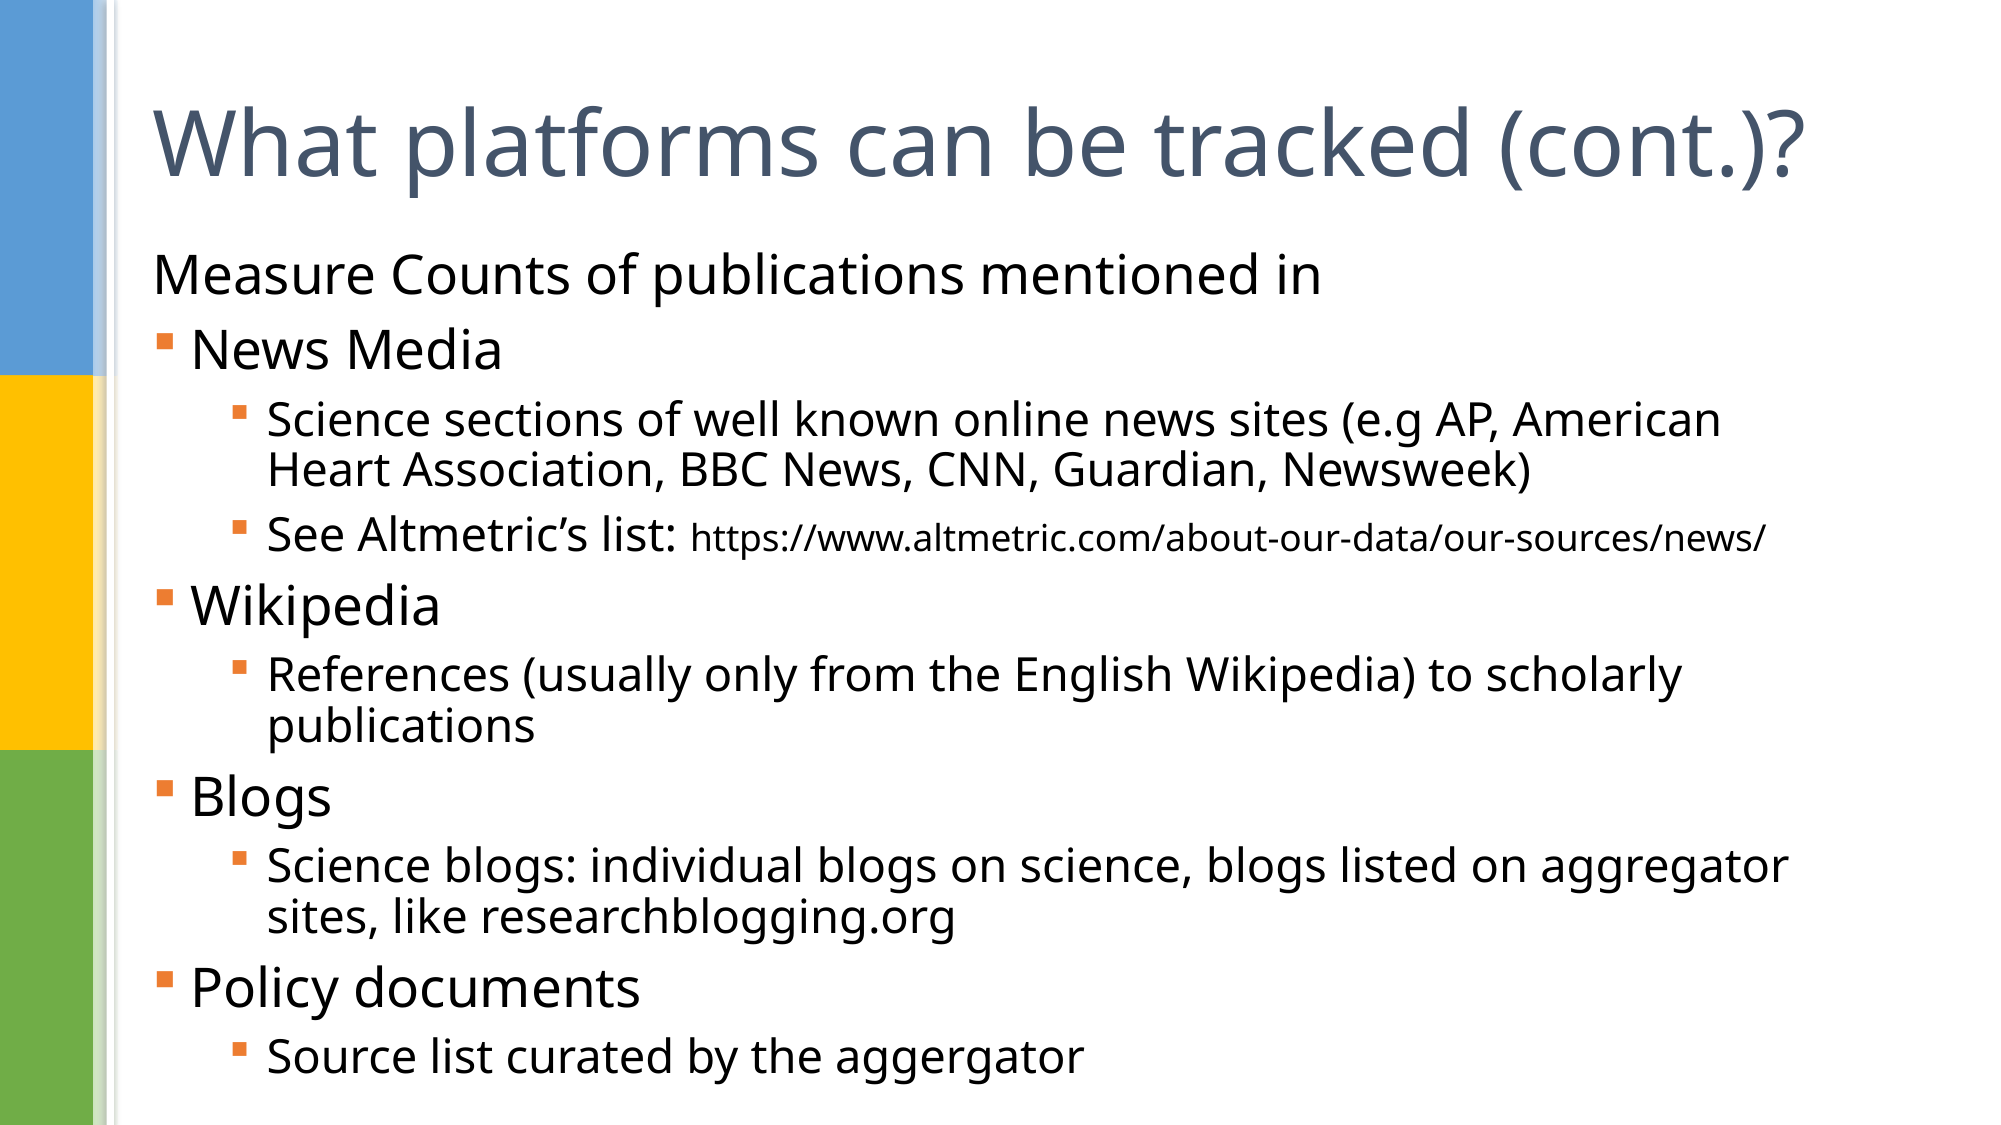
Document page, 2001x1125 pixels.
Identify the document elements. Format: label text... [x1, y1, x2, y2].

list Measure Counts of publications mentioned in News Media Science sections of well known online news sites (e.g AP, American Heart Association, BBC News, CNN, Guardian, Newsweek) See Altmetric’s list: https://www.altmetric.com/about-our-data/our-sources/news/ Wikipedia References (usually only from the English Wikipedia) to scholarly publications Blogs Science blogs: individual blogs on science, blogs listed on aggregator sites, like researchblogging.org Policy documents Source list curated by the aggergator [137, 239, 1863, 1100]
title What platforms can be tracked (cont.)? [137, 59, 1863, 219]
